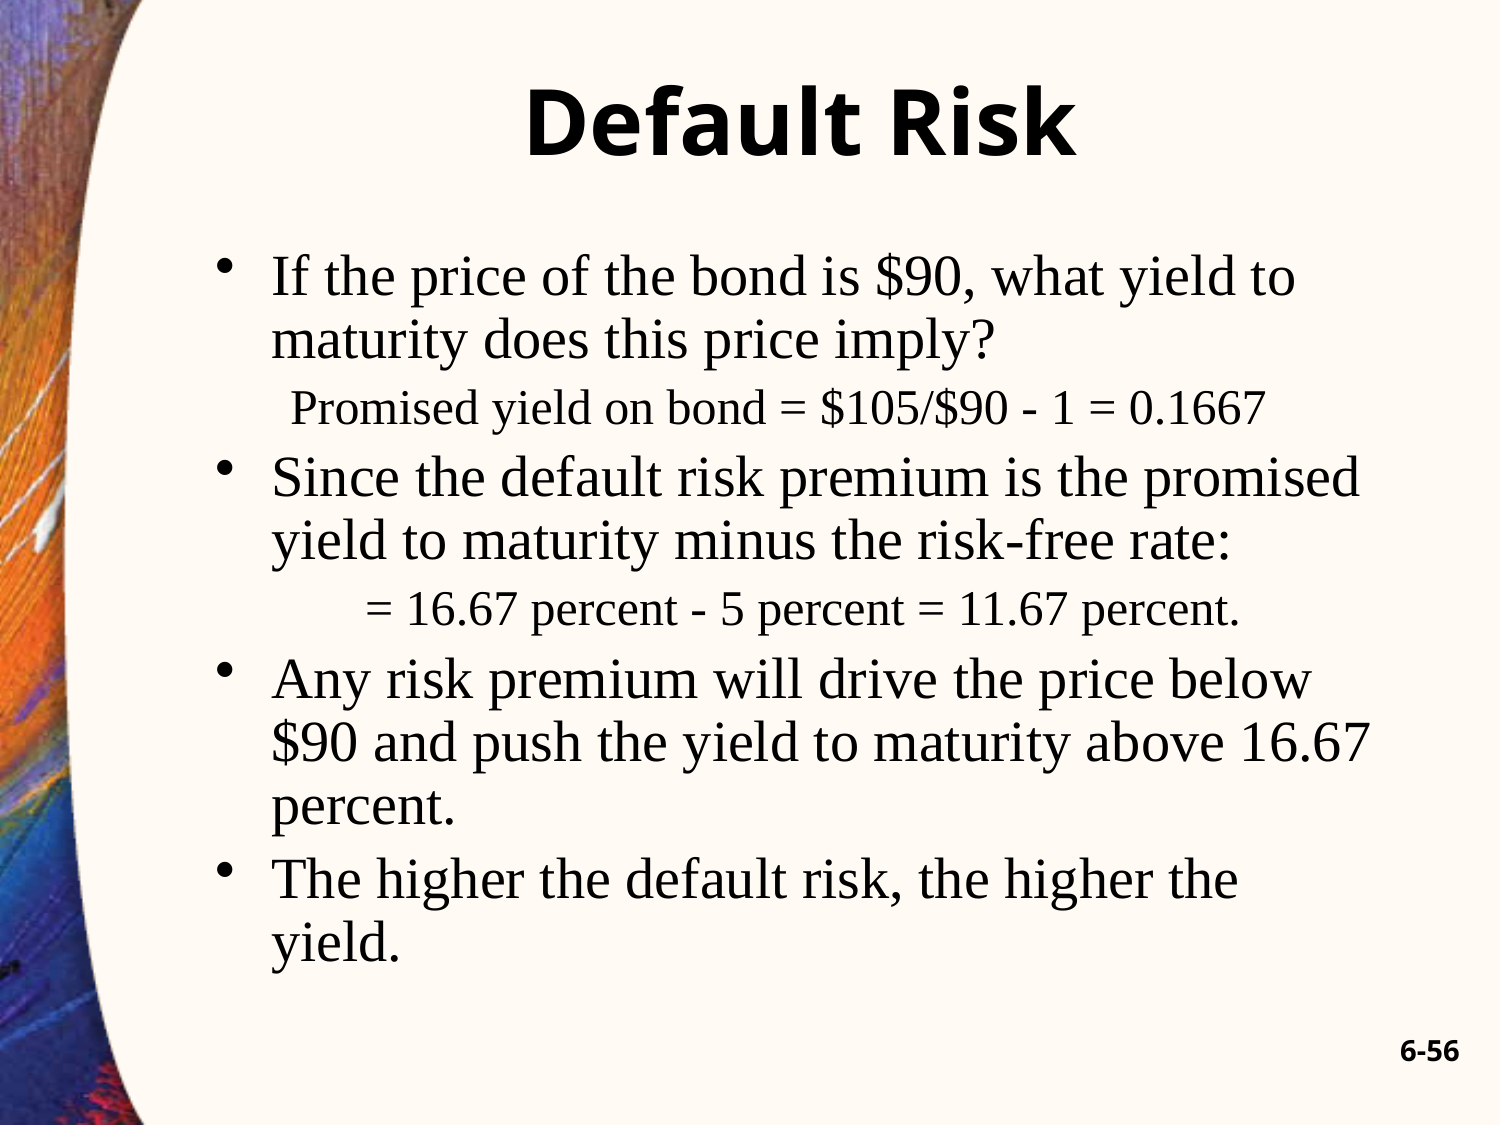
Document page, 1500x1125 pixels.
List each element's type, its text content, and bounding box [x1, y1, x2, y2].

title Default Risk [125, 24, 1475, 213]
slide_number 6-56 [1124, 1024, 1476, 1104]
picture [0, 0, 1500, 1125]
list If the price of the bond is $90, what yield to maturity does this price imply? Promised yield on bond = $105/$90 - 1 = 0.1667 Since the default risk premium is the promised yield to maturity minus the risk-free rate: = 16.67 percent - 5 percent = 11.67 percent. Any risk premium will drive the price below $90 and push the yield to maturity above 16.67 percent. The higher the default risk, the higher the yield. [200, 237, 1400, 1018]
